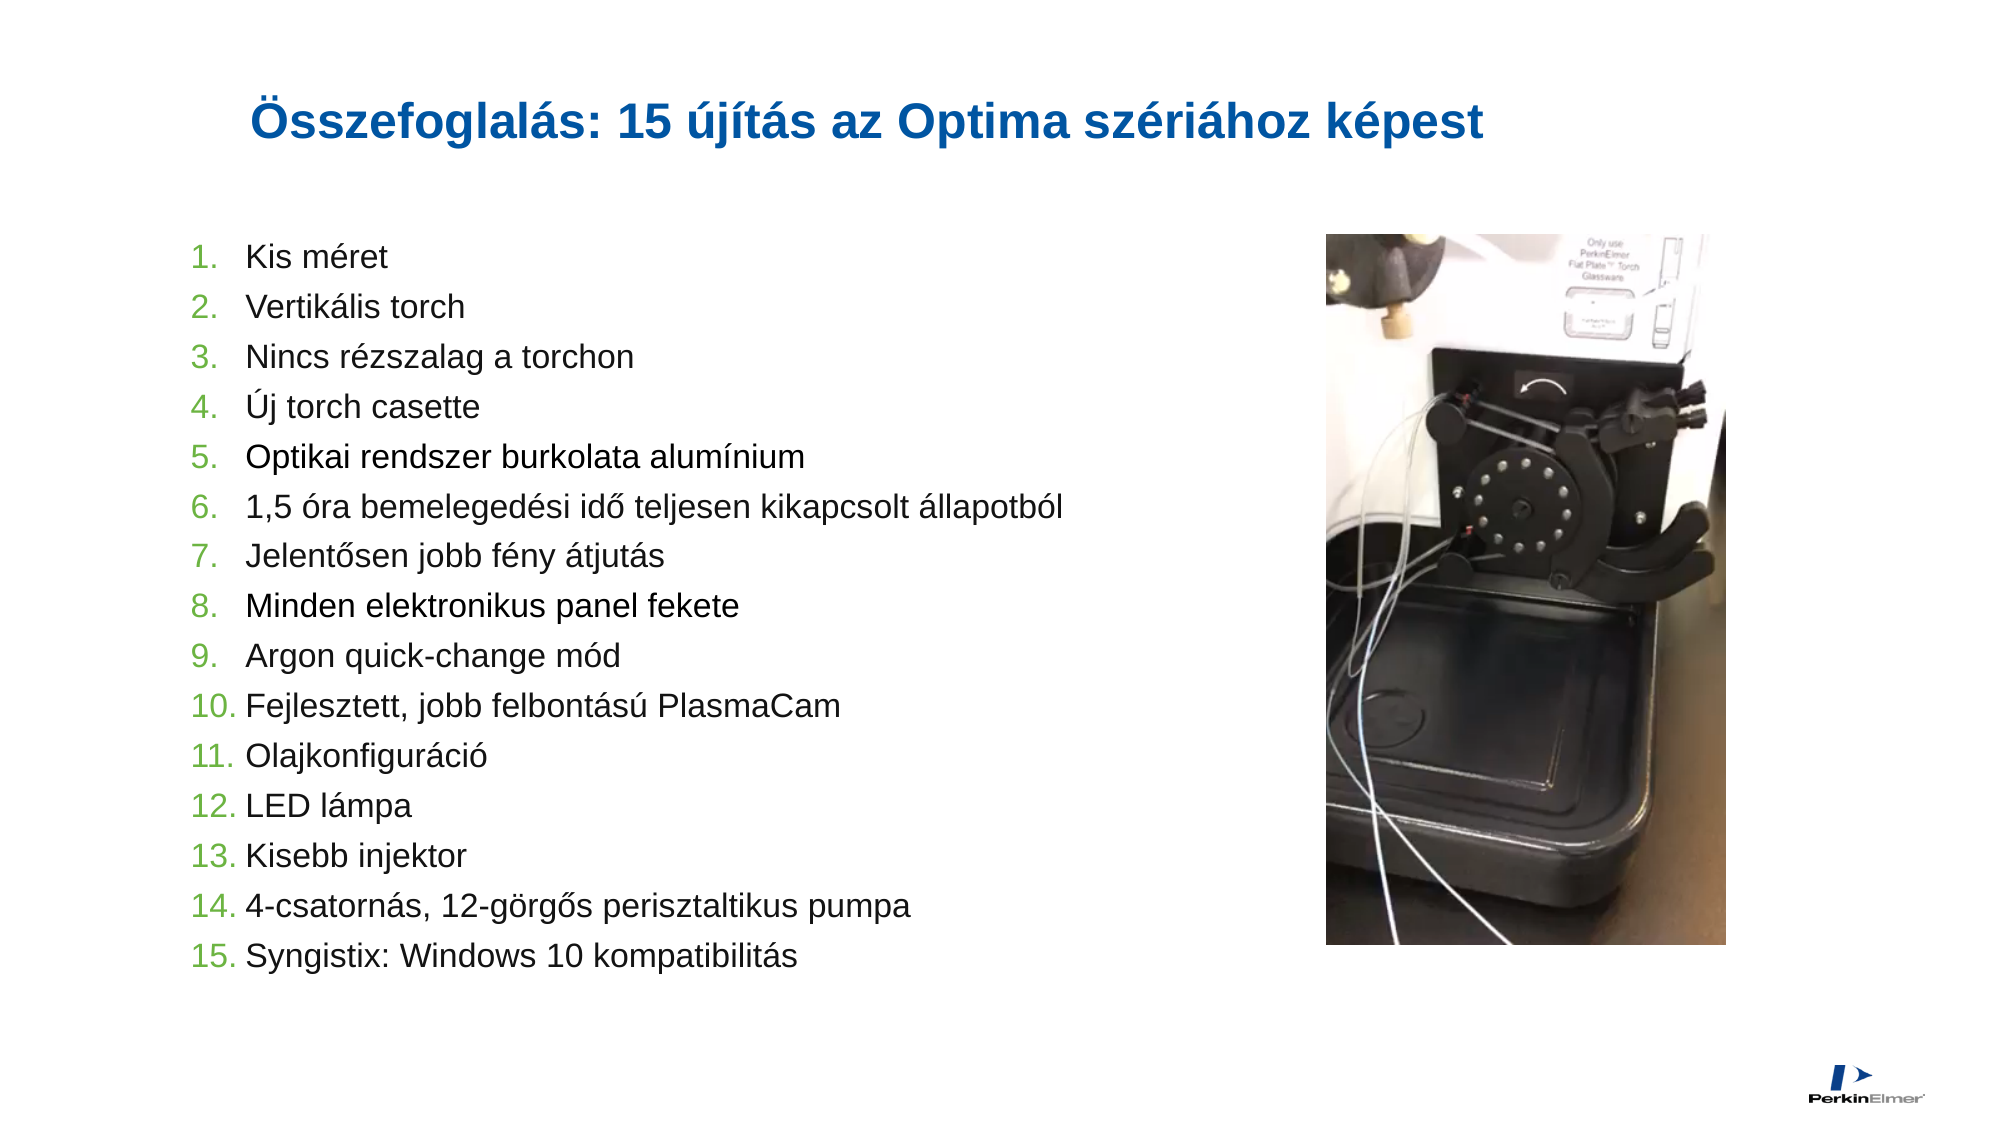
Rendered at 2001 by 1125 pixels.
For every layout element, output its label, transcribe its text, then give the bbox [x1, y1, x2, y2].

list Kis méret Vertikális torch Nincs rézszalag a torchon Új torch casette Optikai rendszer burkolata alumínium 1,5 óra bemelegedési idő teljesen kikapcsolt állapotból Jelentősen jobb fény átjutás Minden elektronikus panel fekete Argon quick-change mód Fejlesztett, jobb felbontású PlasmaCam Olajkonfiguráció LED lámpa Kisebb injektor 4-csatornás, 12-görgős perisztaltikus pumpa Syngistix: Windows 10 kompatibilitás [184, 231, 1083, 988]
picture [1809, 1065, 1925, 1105]
title Összefoglalás: 15 újítás az Optima szériához képest [244, 42, 1727, 152]
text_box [1325, 233, 1728, 946]
